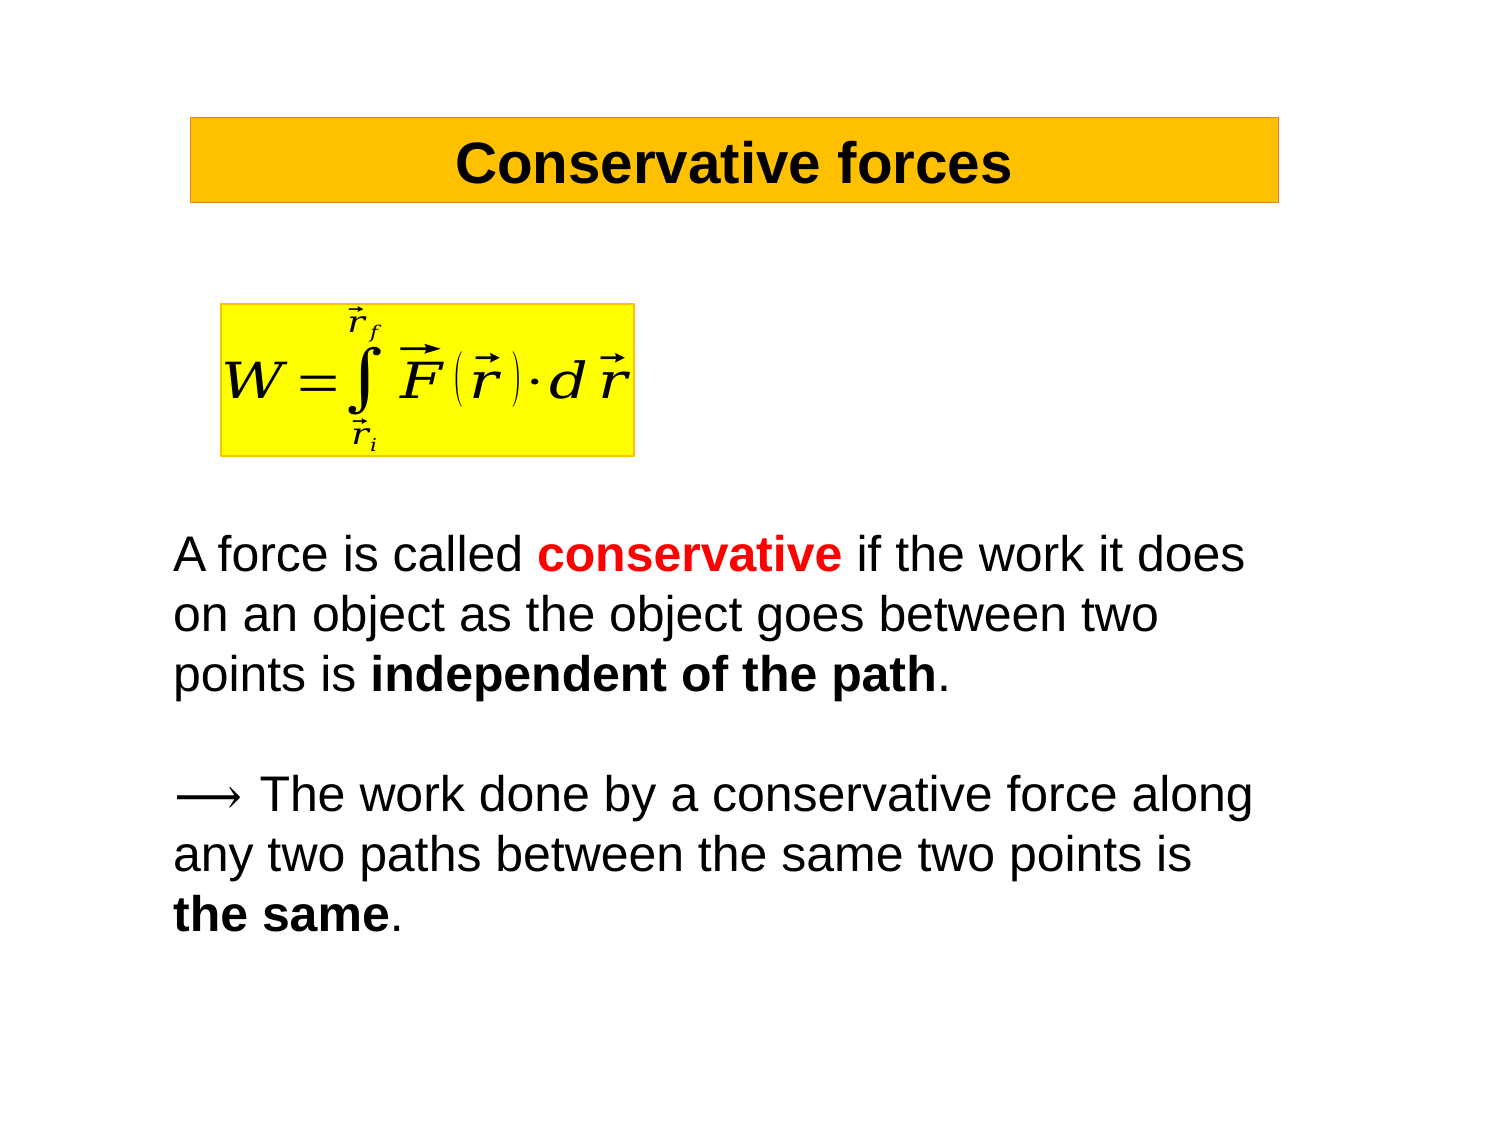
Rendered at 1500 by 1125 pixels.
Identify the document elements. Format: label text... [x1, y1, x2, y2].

text_box A force is called conservative if the work it does on an object as the object goes between two points is independent of the path. ⟶ The work done by a conservative force along any two paths between the same two points is the same. [158, 513, 1286, 949]
text_box Conservative forces [190, 117, 1279, 203]
